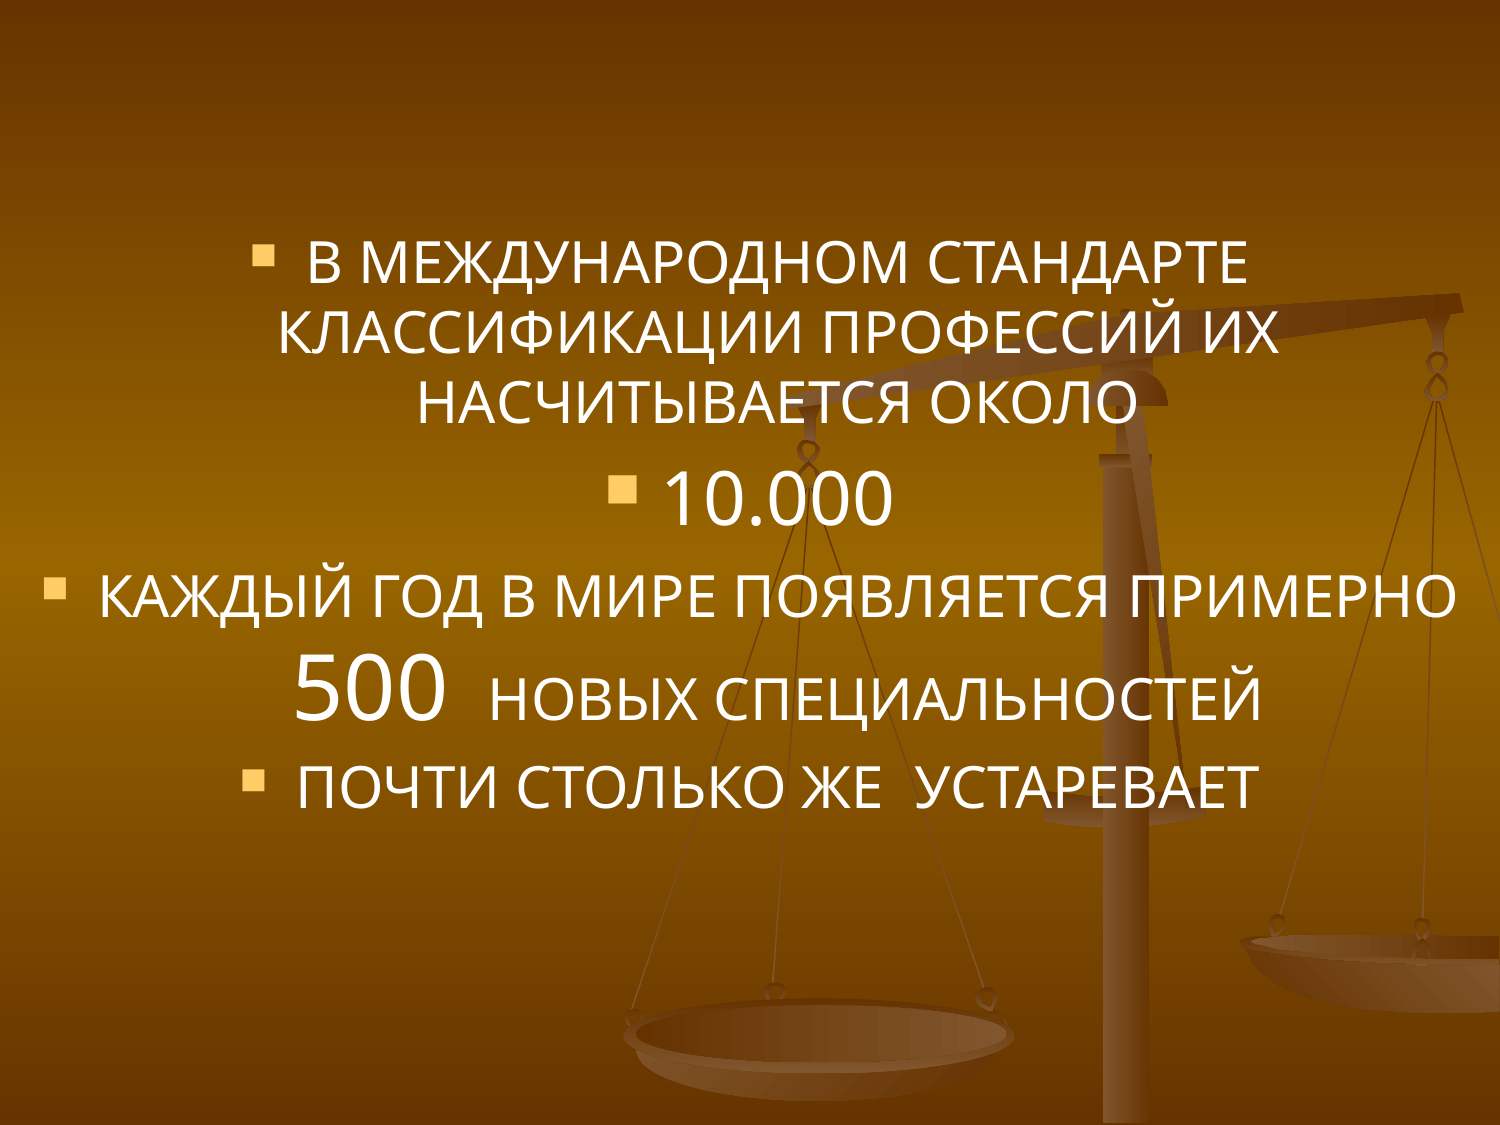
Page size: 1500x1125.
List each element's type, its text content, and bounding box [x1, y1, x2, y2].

list В МЕЖДУНАРОДНОМ СТАНДАРТЕ КЛАССИФИКАЦИИ ПРОФЕССИЙ ИХ НАСЧИТЫВАЕТСЯ ОКОЛО 10.000 КАЖДЫЙ ГОД В МИРЕ ПОЯВЛЯЕТСЯ ПРИМЕРНО 500 НОВЫХ СПЕЦИАЛЬНОСТЕЙ ПОЧТИ СТОЛЬКО ЖЕ УСТАРЕВАЕТ [0, 54, 1500, 1001]
